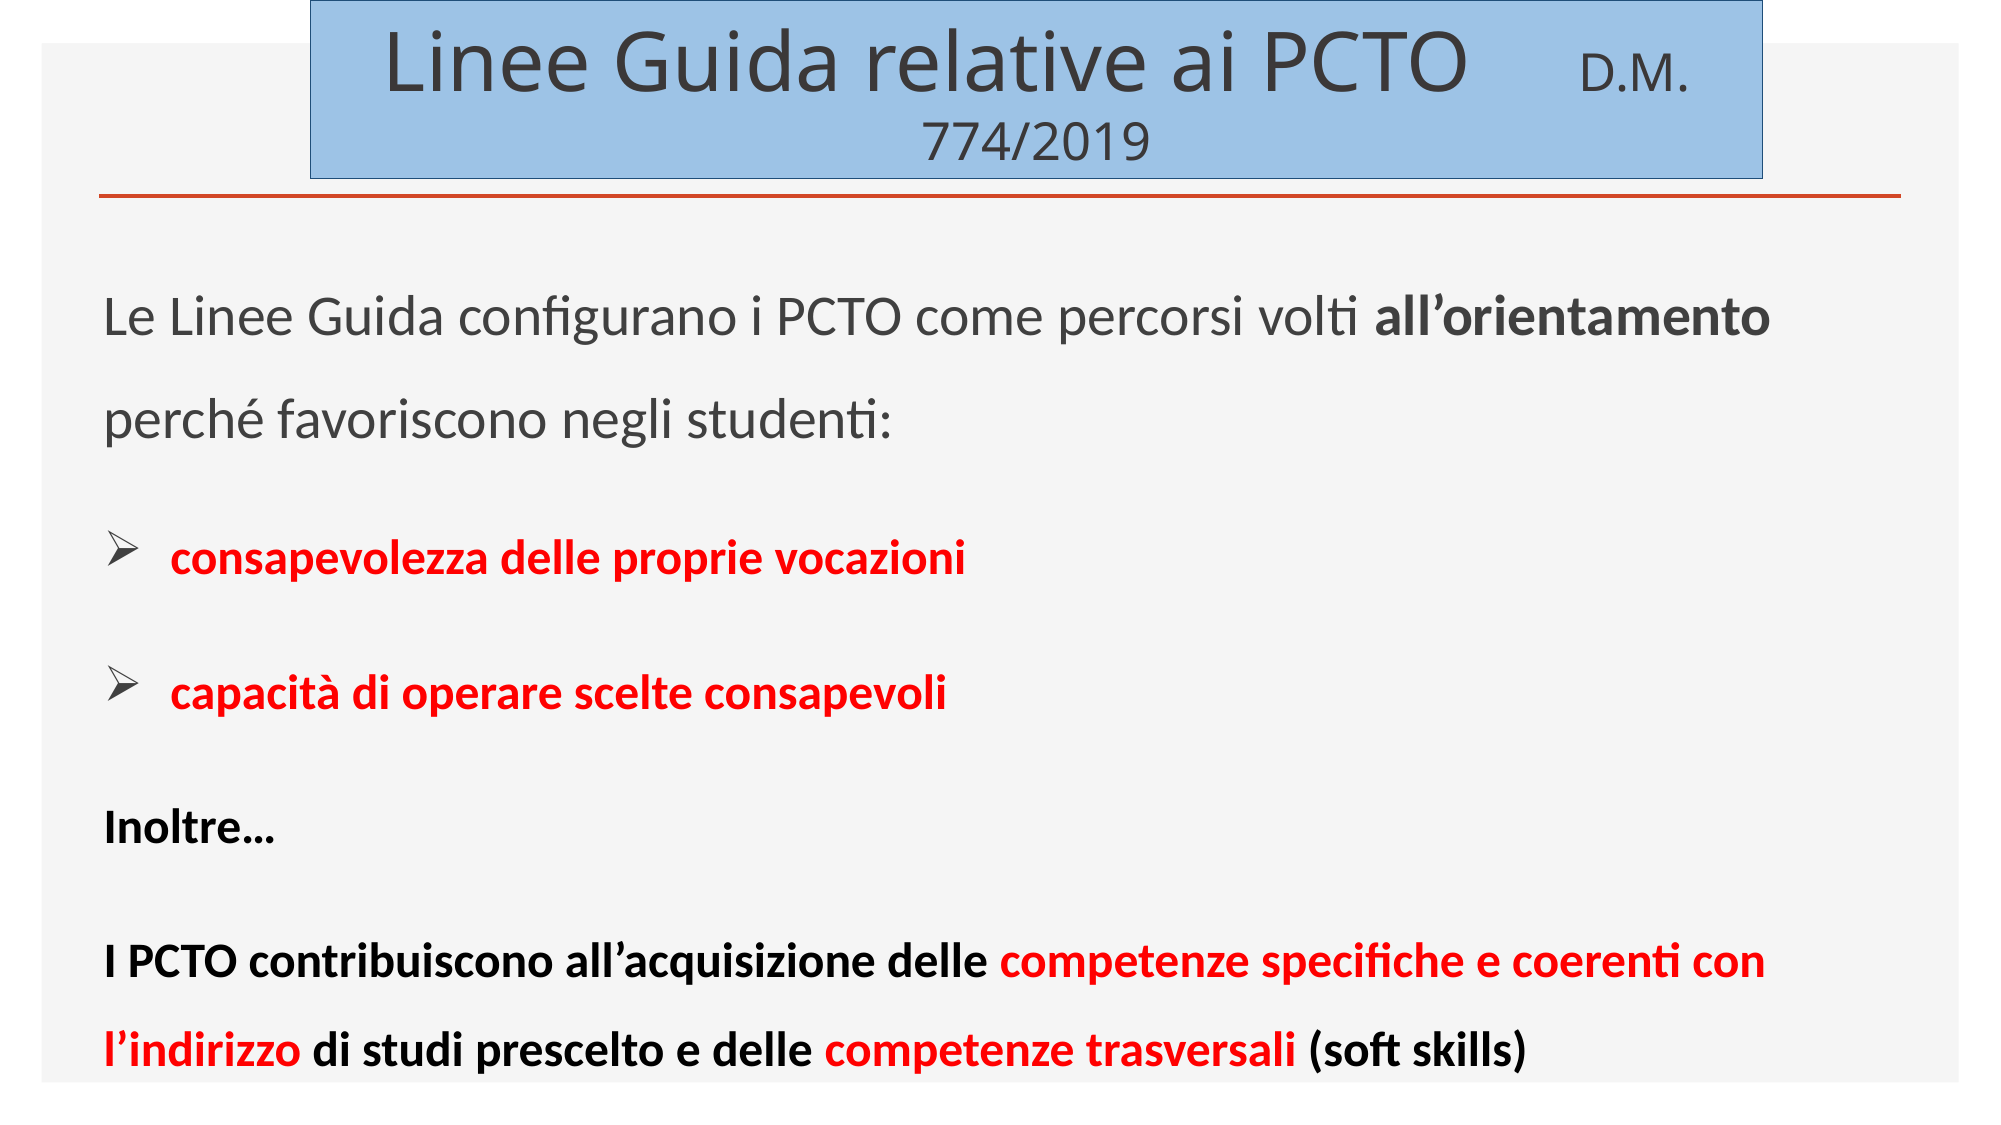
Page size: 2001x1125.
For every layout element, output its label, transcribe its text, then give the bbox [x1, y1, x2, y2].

list Le Linee Guida configurano i PCTO come percorsi volti all’orientamento perché favoriscono negli studenti: consapevolezza delle proprie vocazioni capacità di operare scelte consapevoli Inoltre… I PCTO contribuiscono all’acquisizione delle competenze specifiche e coerenti con l’indirizzo di studi prescelto e delle competenze trasversali (soft skills) [88, 235, 1924, 1089]
title Linee Guida relative ai PCTO D.M. 774/2019 [310, 0, 1763, 179]
